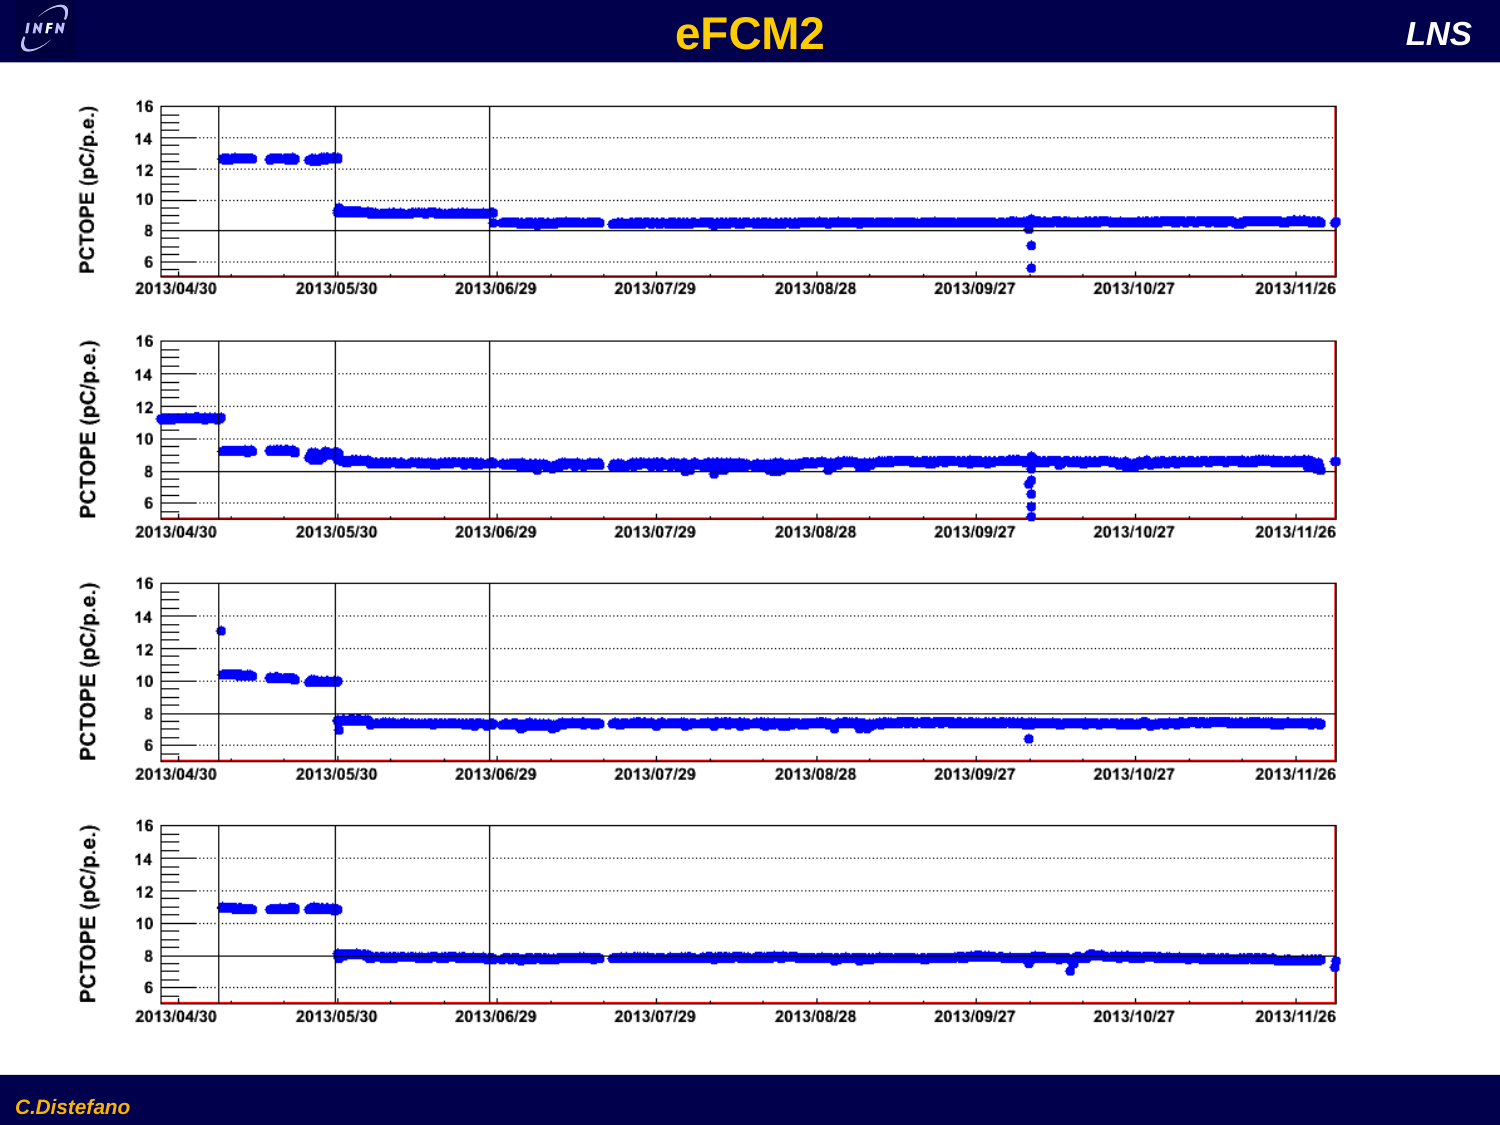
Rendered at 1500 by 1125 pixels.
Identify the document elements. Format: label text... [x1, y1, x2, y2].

picture [0, 76, 1500, 1046]
title eFCM2 [112, 0, 1388, 63]
